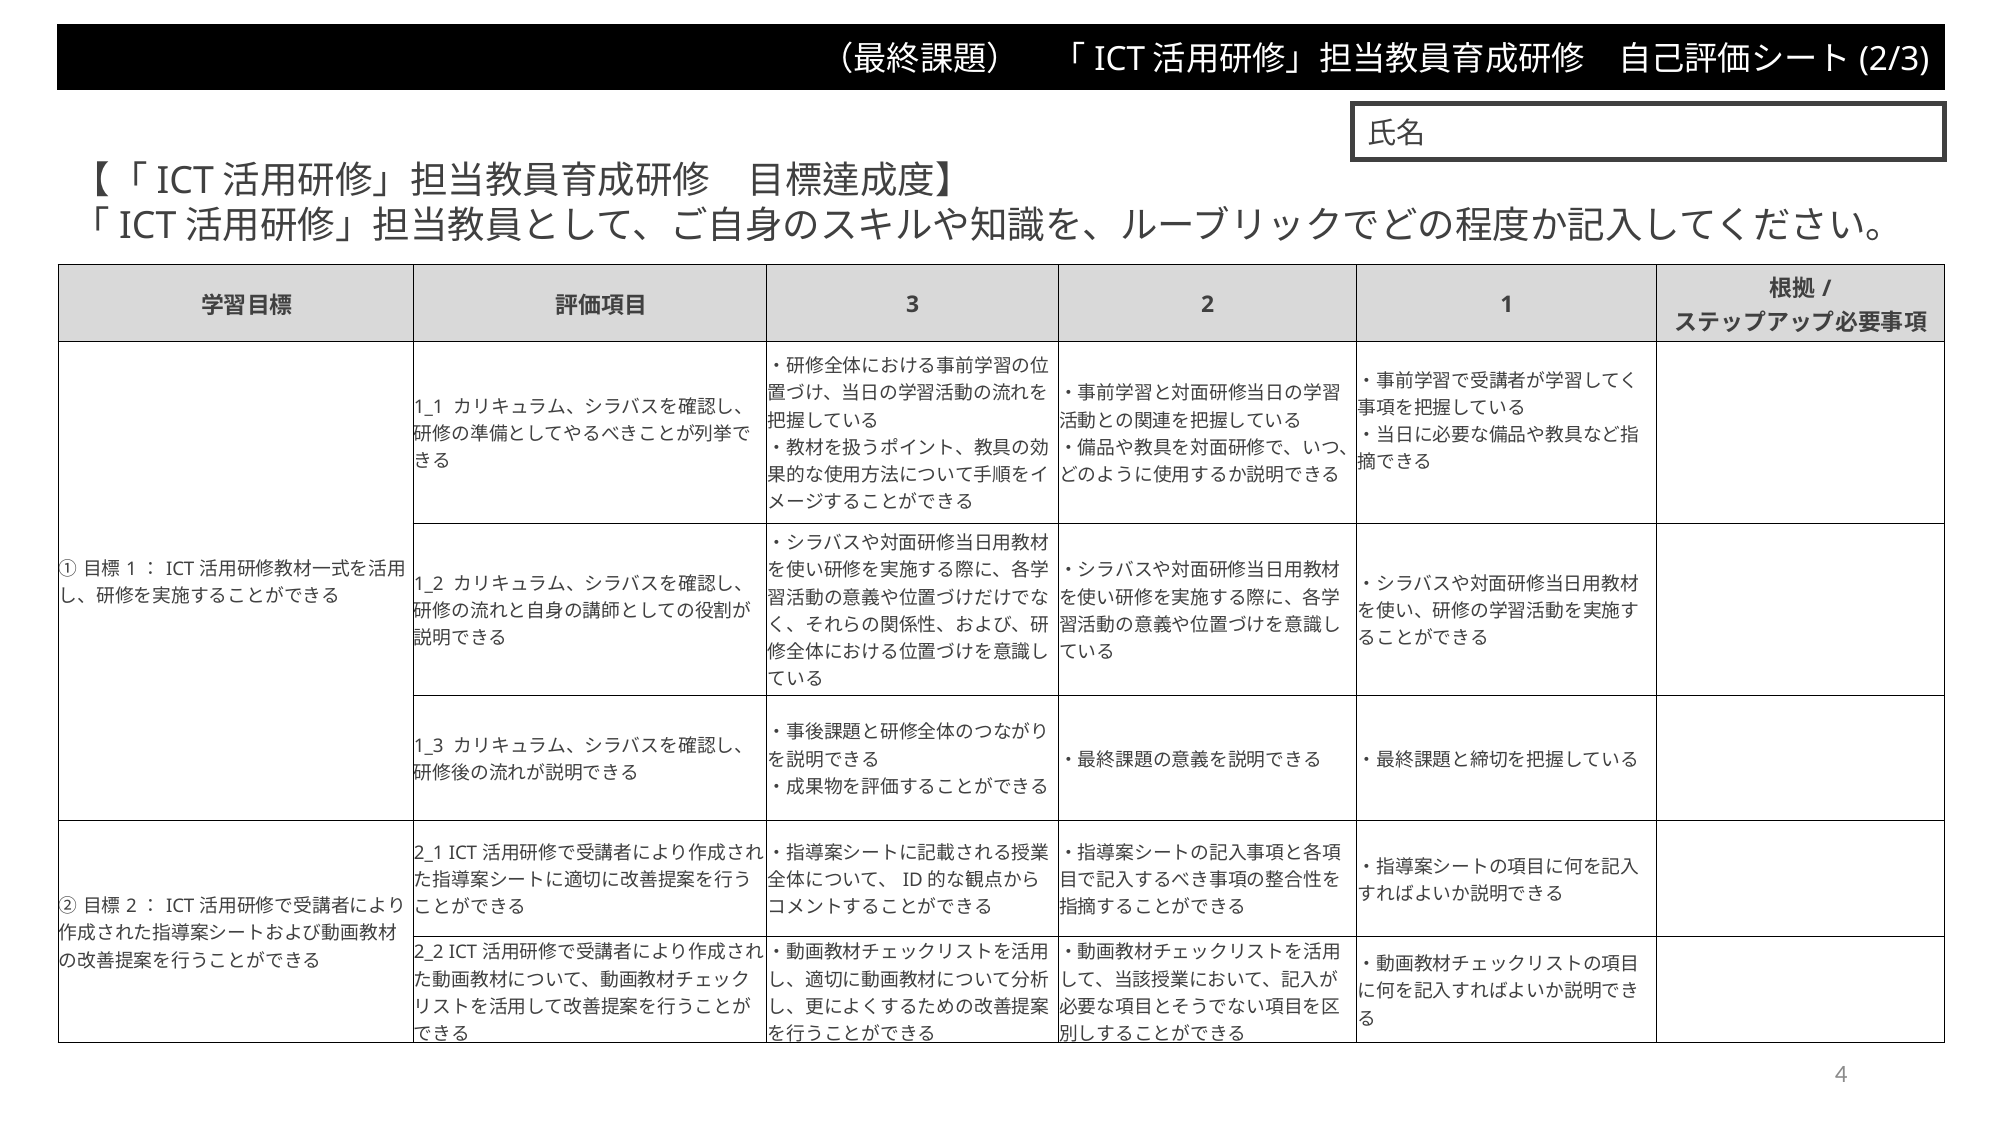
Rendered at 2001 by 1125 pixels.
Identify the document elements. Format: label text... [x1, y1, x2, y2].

table_header 3 [767, 265, 1058, 341]
table_cell ・指導案シートの項目に何を記入すればよいか説明できる [1357, 821, 1656, 936]
table_cell 1_1 カリキュラム、シラバスを確認し、研修の準備としてやるべきことが列挙できる [414, 342, 766, 523]
table_cell [1657, 937, 1944, 1042]
table_cell ・研修全体における事前学習の位置づけ、当日の学習活動の流れを把握している ・教材を扱うポイント、教具の効果的な使用方法について手順をイメージすることができる [767, 342, 1058, 523]
table_header 評価項目 [414, 265, 766, 341]
table_cell 2_2 ICT活用研修で受講者により作成された動画教材について、動画教材チェックリストを活用して改善提案を行うことができる [414, 937, 766, 1042]
table_cell [1657, 524, 1944, 695]
table_cell ・最終課題の意義を説明できる [1059, 696, 1356, 820]
table_cell ・事前学習と対面研修当日の学習活動との関連を把握している ・備品や教具を対面研修で、いつ、どのように使用するか説明できる [1059, 342, 1356, 523]
table_header 2 [1059, 265, 1356, 341]
table_header 1 [1357, 265, 1656, 341]
table_cell ・シラバスや対面研修当日用教材を使い研修を実施する際に、各学習活動の意義や位置づけを意識している [1059, 524, 1356, 695]
table_cell ・指導案シートに記載される授業全体について、ID的な観点からコメントすることができる [767, 821, 1058, 936]
table_cell 1_3 カリキュラム、シラバスを確認し、研修後の流れが説明できる [414, 696, 766, 820]
table_header 学習目標 [59, 265, 413, 341]
text_box （最終課題） 「ICT活用研修」担当教員育成研修 自己評価シート(2/3) [57, 24, 1945, 90]
table_cell [1657, 821, 1944, 936]
table_cell ・動画教材チェックリストを活用し、適切に動画教材について分析し、更によくするための改善提案を行うことができる [767, 937, 1058, 1042]
slide_number 4 [1412, 1042, 1863, 1103]
table_cell 1_2 カリキュラム、シラバスを確認し、研修の流れと自身の講師としての役割が説明できる [414, 524, 766, 695]
table_cell ・最終課題と締切を把握している [1357, 696, 1656, 820]
text_box 氏名 [1352, 102, 1945, 161]
table_cell ・シラバスや対面研修当日用教材を使い、研修の学習活動を実施することができる [1357, 524, 1656, 695]
table_cell ・動画教材チェックリストを活用して、当該授業において、記入が必要な項目とそうでない項目を区別しすることができる [1059, 937, 1356, 1042]
table_cell ・事後課題と研修全体のつながりを説明できる ・成果物を評価することができる [767, 696, 1058, 820]
table_cell ・動画教材チェックリストの項目に何を記入すればよいか説明できる [1357, 937, 1656, 1042]
table_cell ・事前学習で受講者が学習してく事項を把握している ・当日に必要な備品や教具など指摘できる [1357, 342, 1656, 523]
table_header 根拠/ ステップアップ必要事項 [1657, 265, 1944, 341]
table_cell ②目標2：ICT活用研修で受講者により作成された指導案シートおよび動画教材の改善提案を行うことができる [59, 821, 413, 1042]
table_cell [1657, 696, 1944, 820]
table_cell 2_1 ICT活用研修で受講者により作成された指導案シートに適切に改善提案を行うことができる [414, 821, 766, 936]
text_box 【「ICT活用研修」担当教員育成研修 目標達成度】 「ICT活用研修」担当教員として、ご自身のスキルや知識を、ルーブリックでどの程度か記入してください。 [57, 148, 2000, 253]
table_cell ・指導案シートの記入事項と各項目で記入するべき事項の整合性を指摘することができる [1059, 821, 1356, 936]
table_cell [1657, 342, 1944, 523]
table_cell ・シラバスや対面研修当日用教材を使い研修を実施する際に、各学習活動の意義や位置づけだけでなく、それらの関係性、および、研修全体における位置づけを意識している [767, 524, 1058, 695]
table_cell ①目標1：ICT活用研修教材一式を活用し、研修を実施することができる [59, 342, 413, 820]
